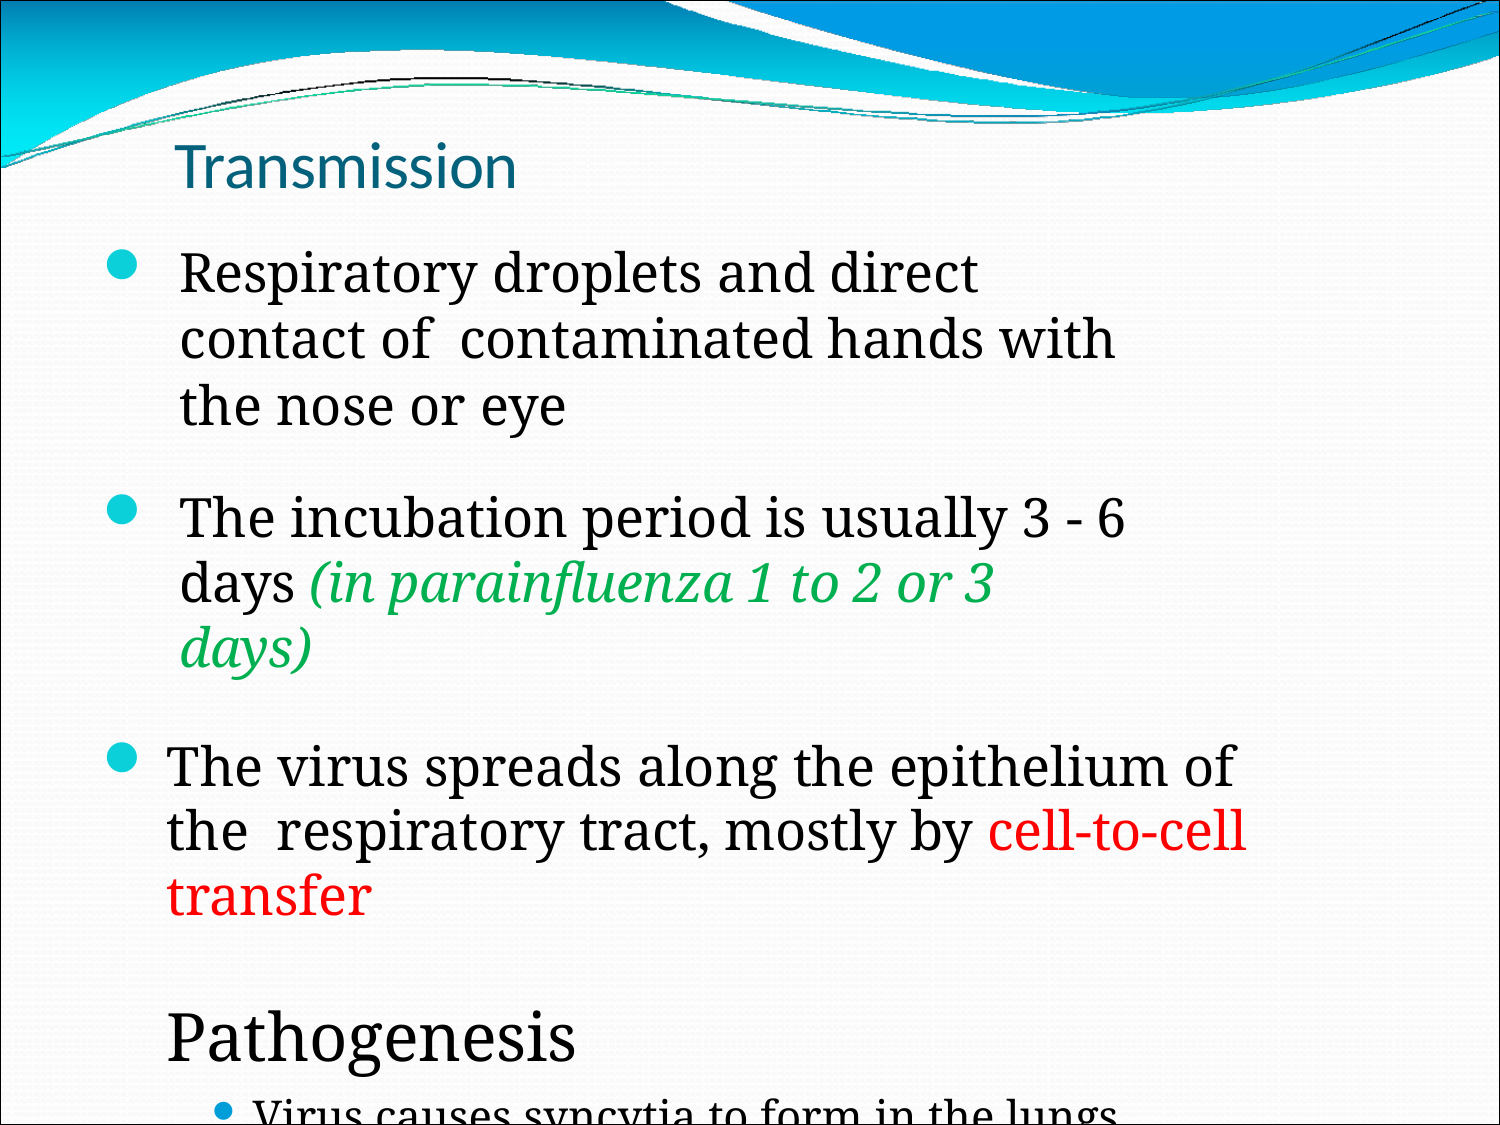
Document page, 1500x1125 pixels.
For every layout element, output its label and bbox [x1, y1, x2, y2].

text_box [0, 0, 1500, 1125]
